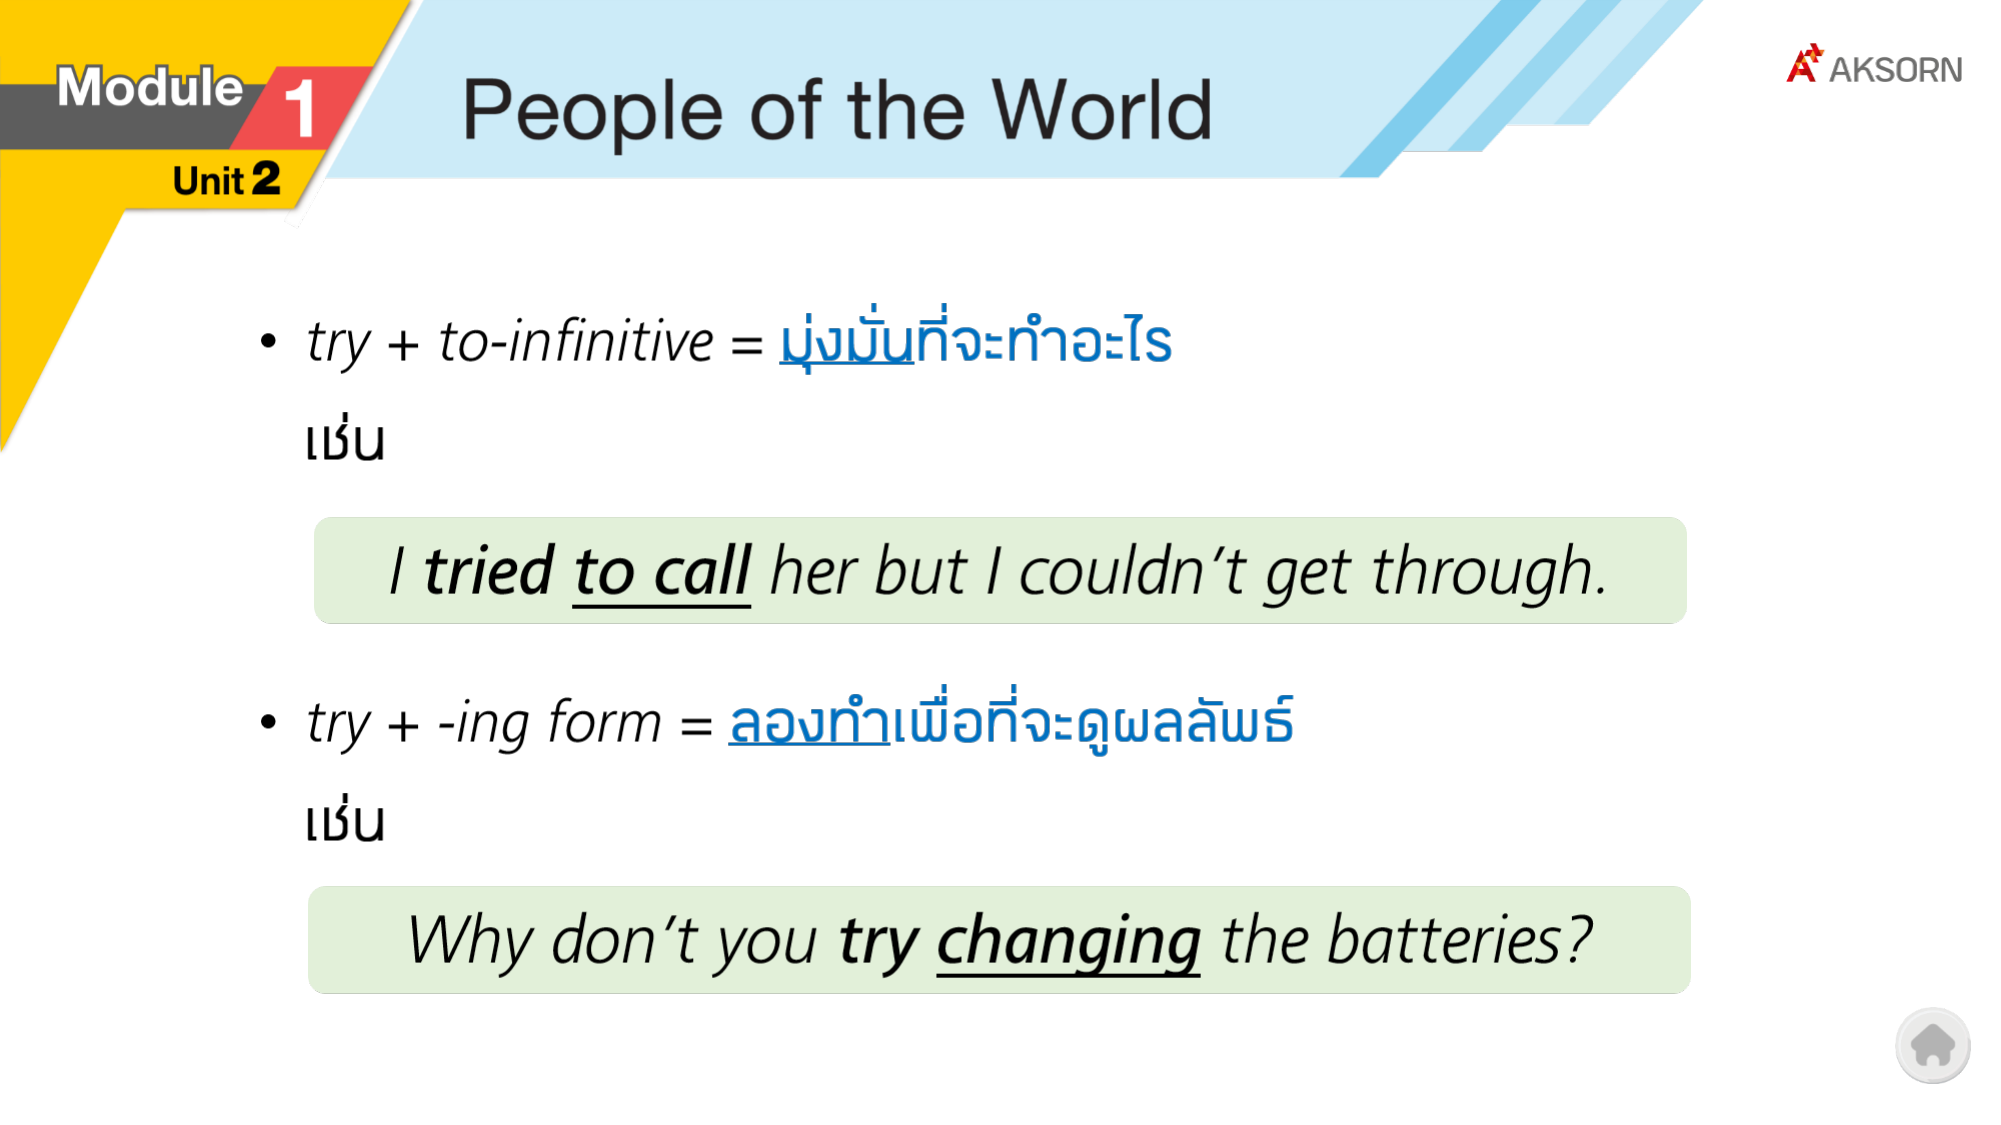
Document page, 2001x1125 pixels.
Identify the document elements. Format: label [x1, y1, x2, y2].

picture [1895, 1007, 1971, 1084]
picture [0, 0, 1814, 651]
picture [224, 668, 1814, 1021]
picture [1779, 36, 1969, 89]
